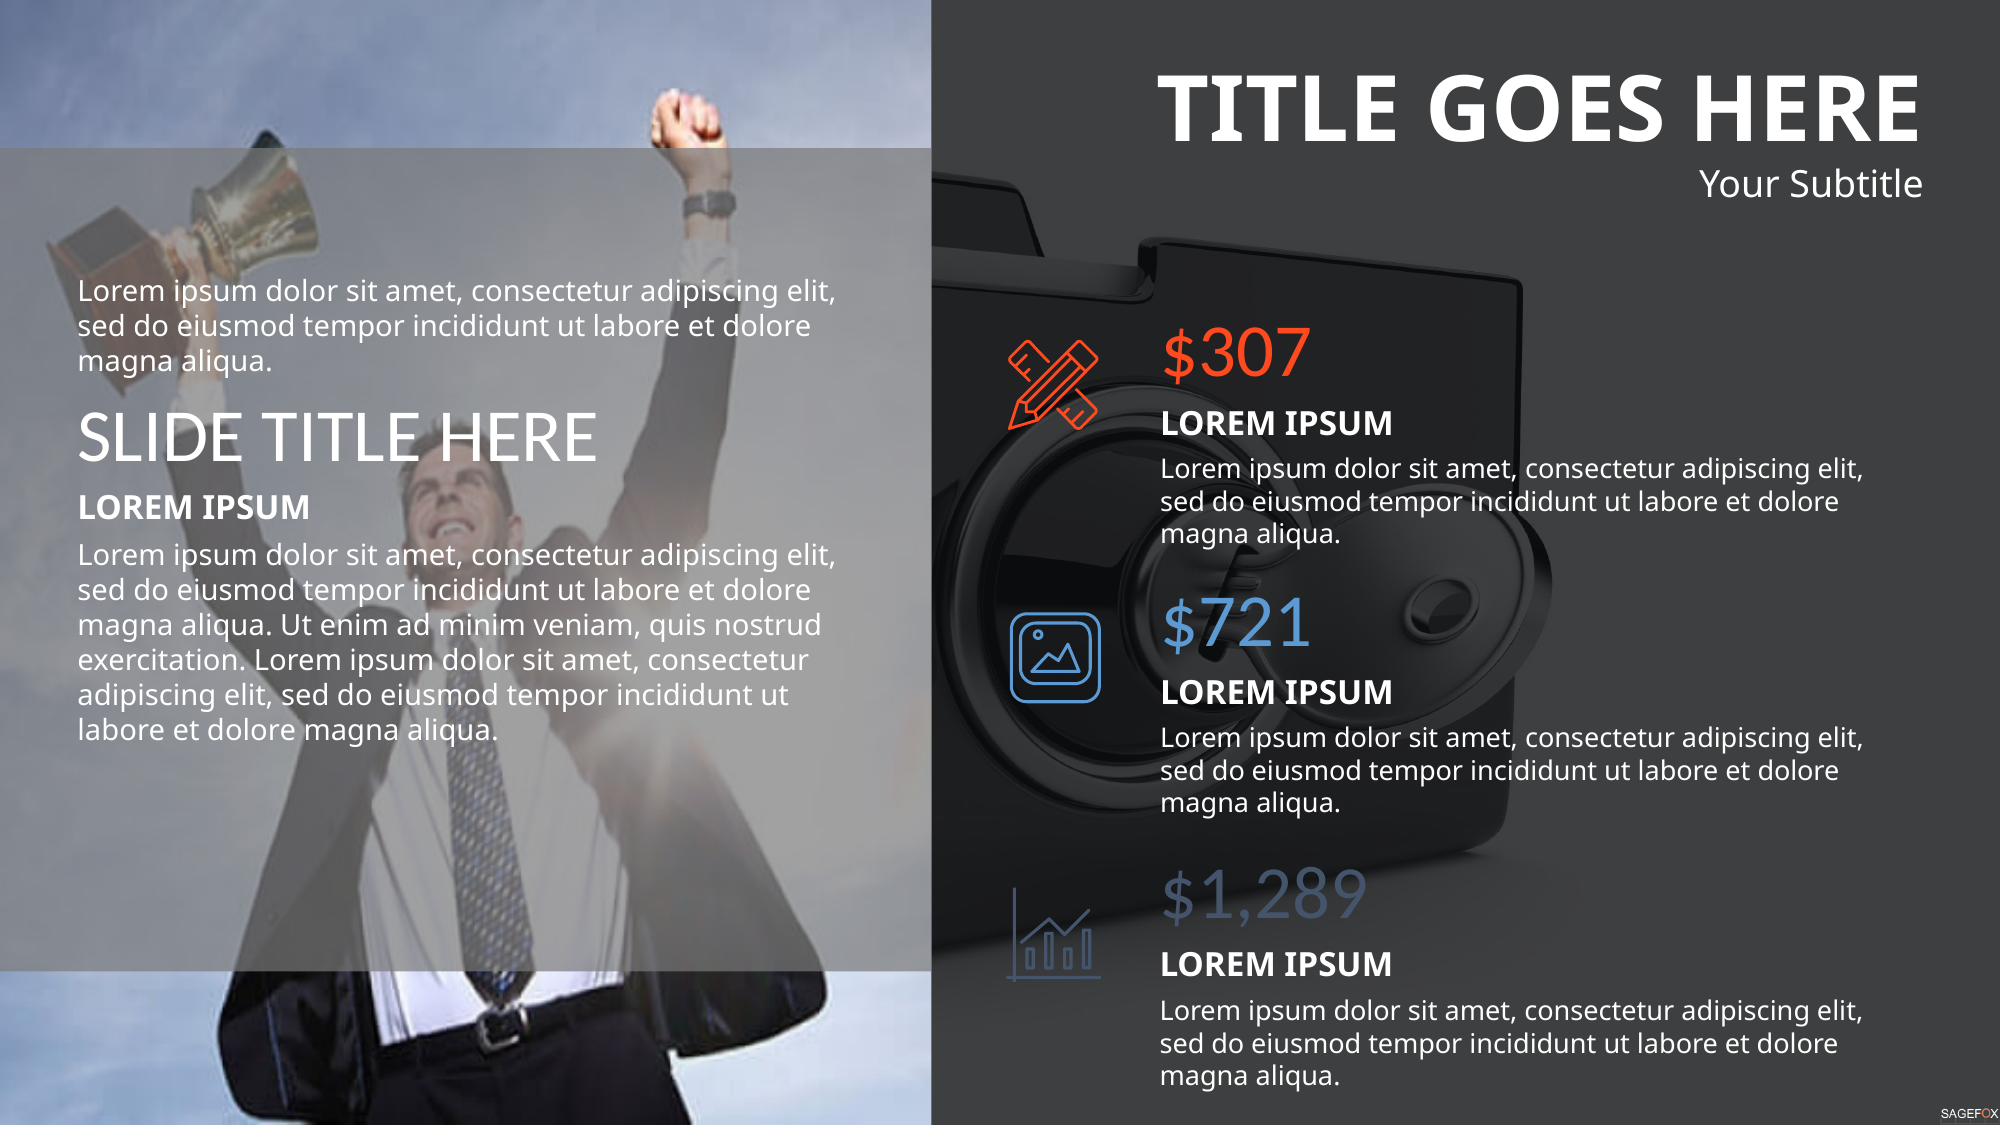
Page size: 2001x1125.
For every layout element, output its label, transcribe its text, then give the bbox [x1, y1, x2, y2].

picture [1940, 0, 2001, 1125]
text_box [1006, 887, 1101, 983]
text_box $307 LOREM IPSUM Lorem ipsum dolor sit amet, consectetur adipiscing elit, sed do eiusmod tempor incididunt ut labore et dolore magna aliqua. [1145, 294, 1908, 557]
text_box $721 LOREM IPSUM Lorem ipsum dolor sit amet, consectetur adipiscing elit, sed do eiusmod tempor incididunt ut labore et dolore magna aliqua. [1145, 563, 1908, 826]
text_box TITLE GOES HERE Your Subtitle [1035, 42, 1939, 212]
text_box $1,289 LOREM IPSUM Lorem ipsum dolor sit amet, consectetur adipiscing elit, sed do eiusmod tempor incididunt ut labore et dolore magna aliqua. [1144, 836, 1908, 1099]
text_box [1007, 339, 1099, 430]
text_box Lorem ipsum dolor sit amet, consectetur adipiscing elit, sed do eiusmod tempor incididunt ut labore et dolore magna aliqua. SLIDE TITLE HERE LOREM IPSUM Lorem ipsum dolor sit amet, consectetur adipiscing elit, sed do eiusmod tempor incididunt ut labore et dolore magna aliqua. Ut enim ad minim veniam, quis nostrud exercitation. Lorem ipsum dolor sit amet, consectetur adipiscing elit, sed do eiusmod tempor incididunt ut labore et dolore magna aliqua. [62, 264, 859, 754]
text_box [0, 147, 932, 972]
text_box [0, 0, 932, 147]
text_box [1009, 612, 1101, 704]
text_box [0, 972, 932, 1125]
